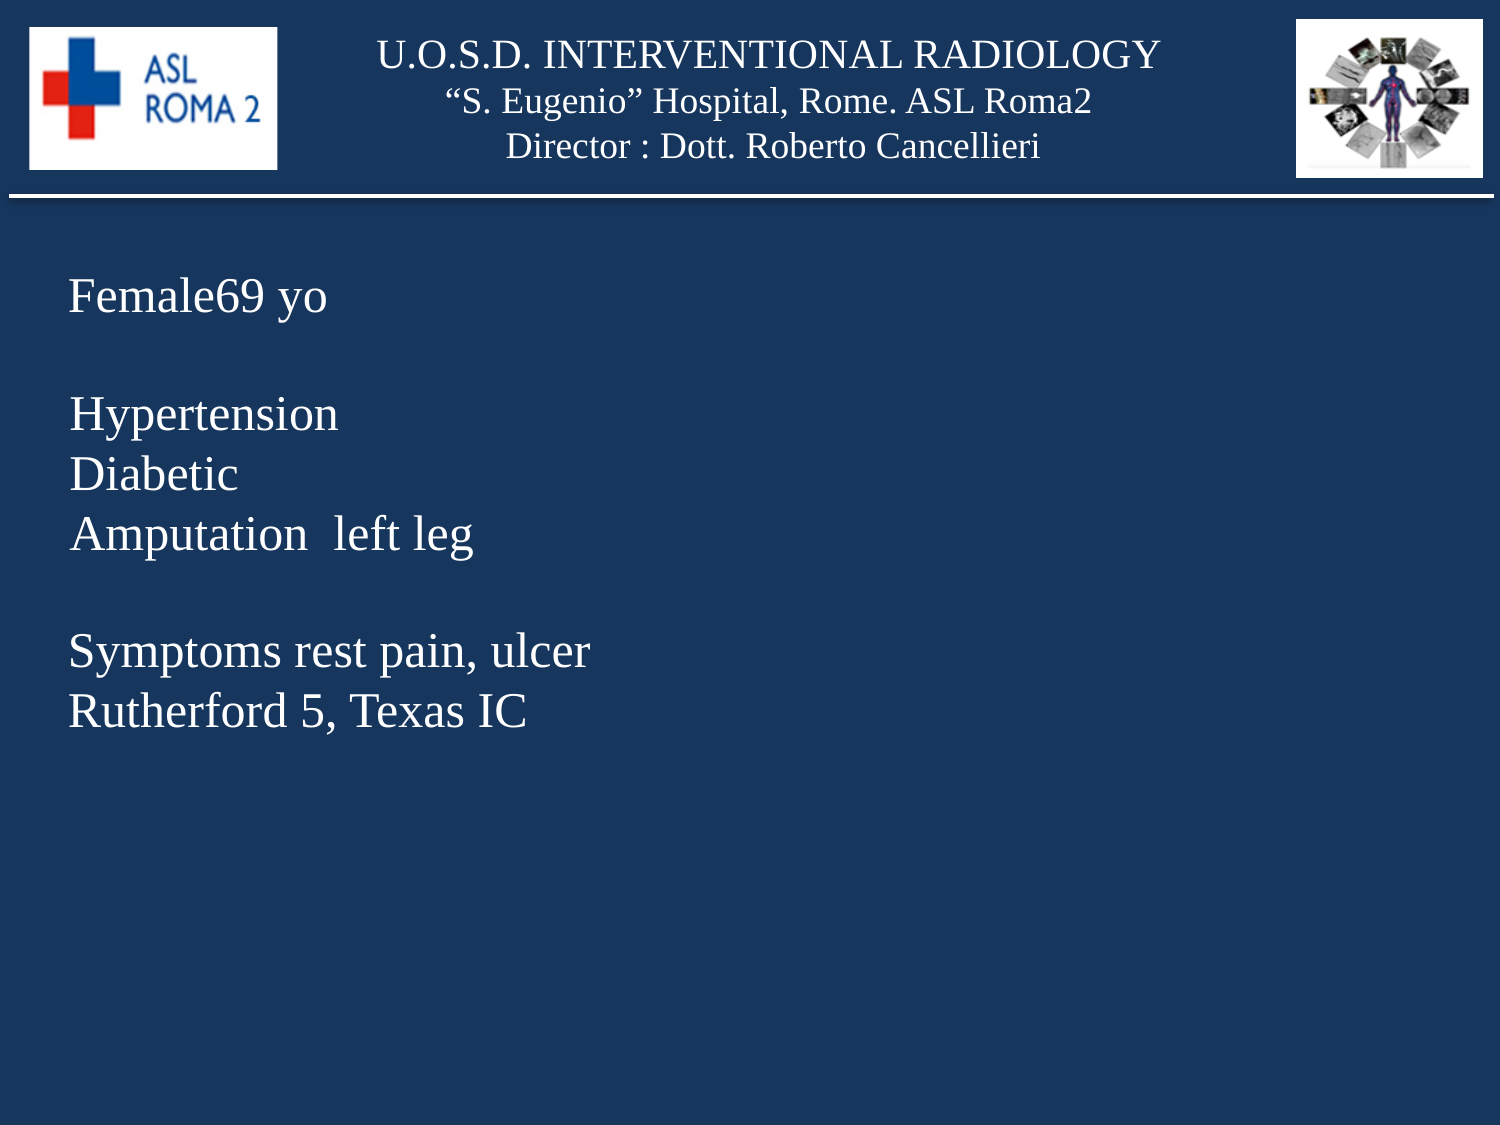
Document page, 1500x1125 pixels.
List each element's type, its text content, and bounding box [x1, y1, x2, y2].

text_box Female69 yo [53, 255, 466, 331]
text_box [8, 18, 1495, 197]
text_box Hypertension Diabetic Amputation left leg [54, 373, 676, 628]
text_box Symptoms rest pain, ulcer Rutherford 5, Texas IC [53, 609, 621, 745]
picture [1295, 18, 1483, 178]
picture [29, 26, 278, 170]
